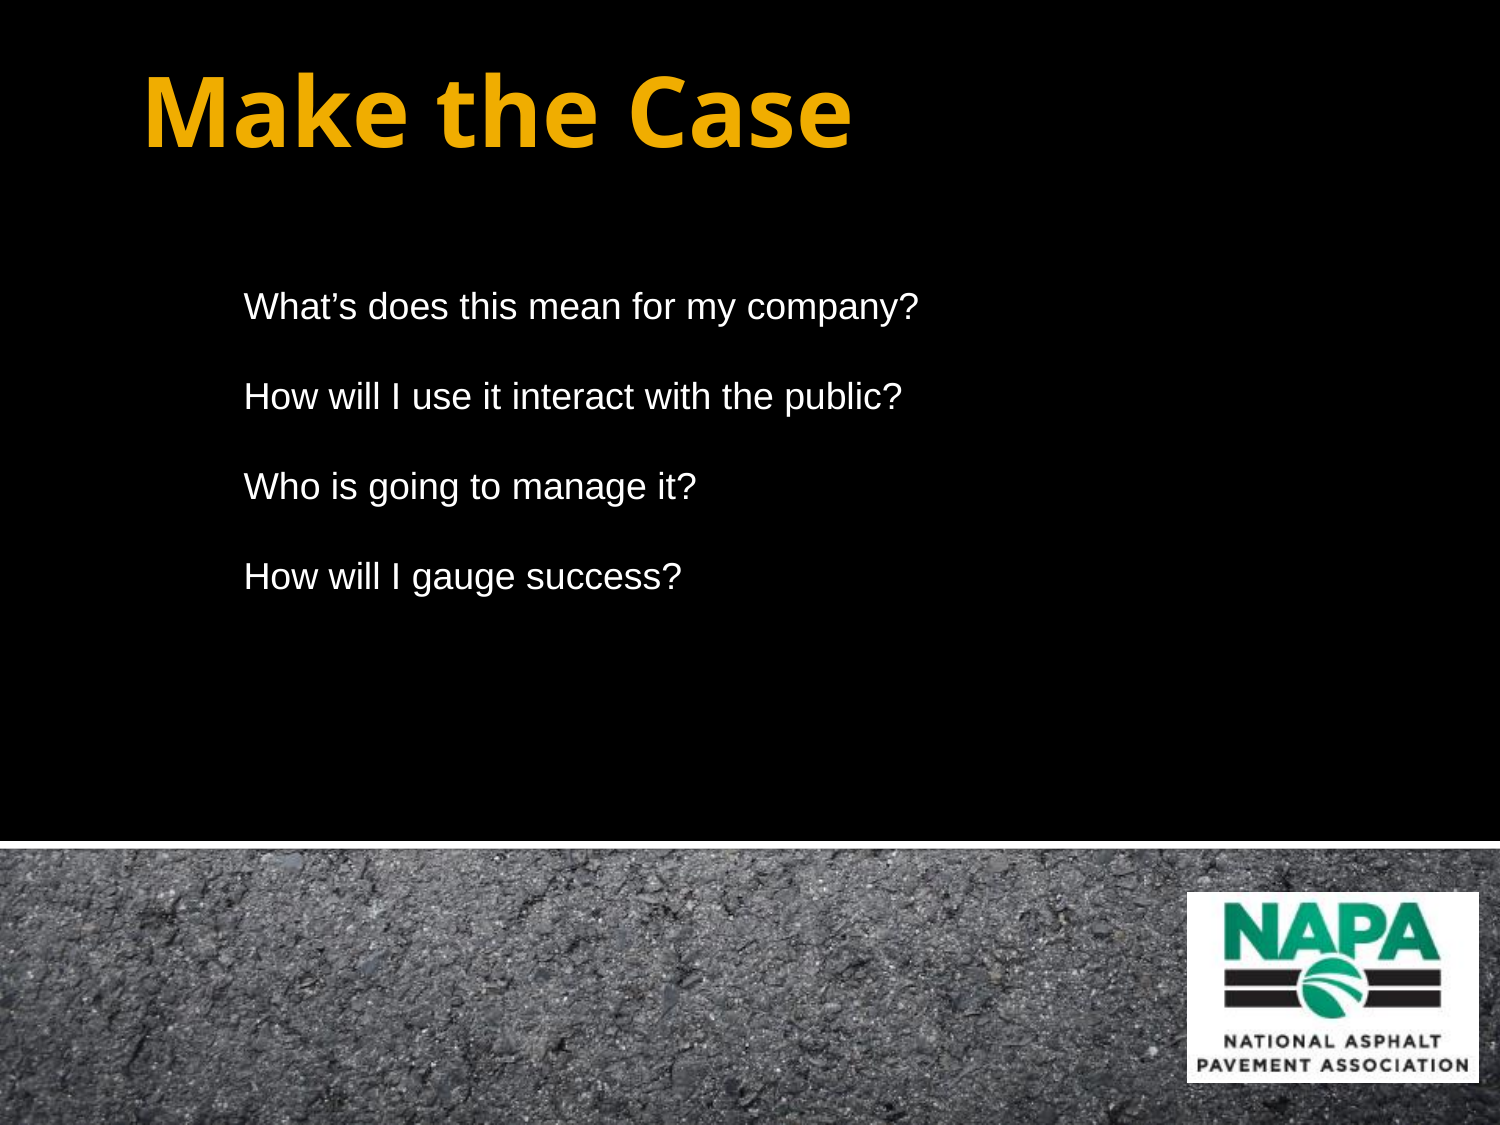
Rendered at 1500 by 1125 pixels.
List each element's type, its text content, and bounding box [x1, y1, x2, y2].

title Make the Case [125, 50, 1400, 175]
text_box What’s does this mean for my company? How will I use it interact with the public? Who is going to manage it? How will I gauge success? [228, 274, 935, 605]
picture [0, 849, 1500, 1125]
